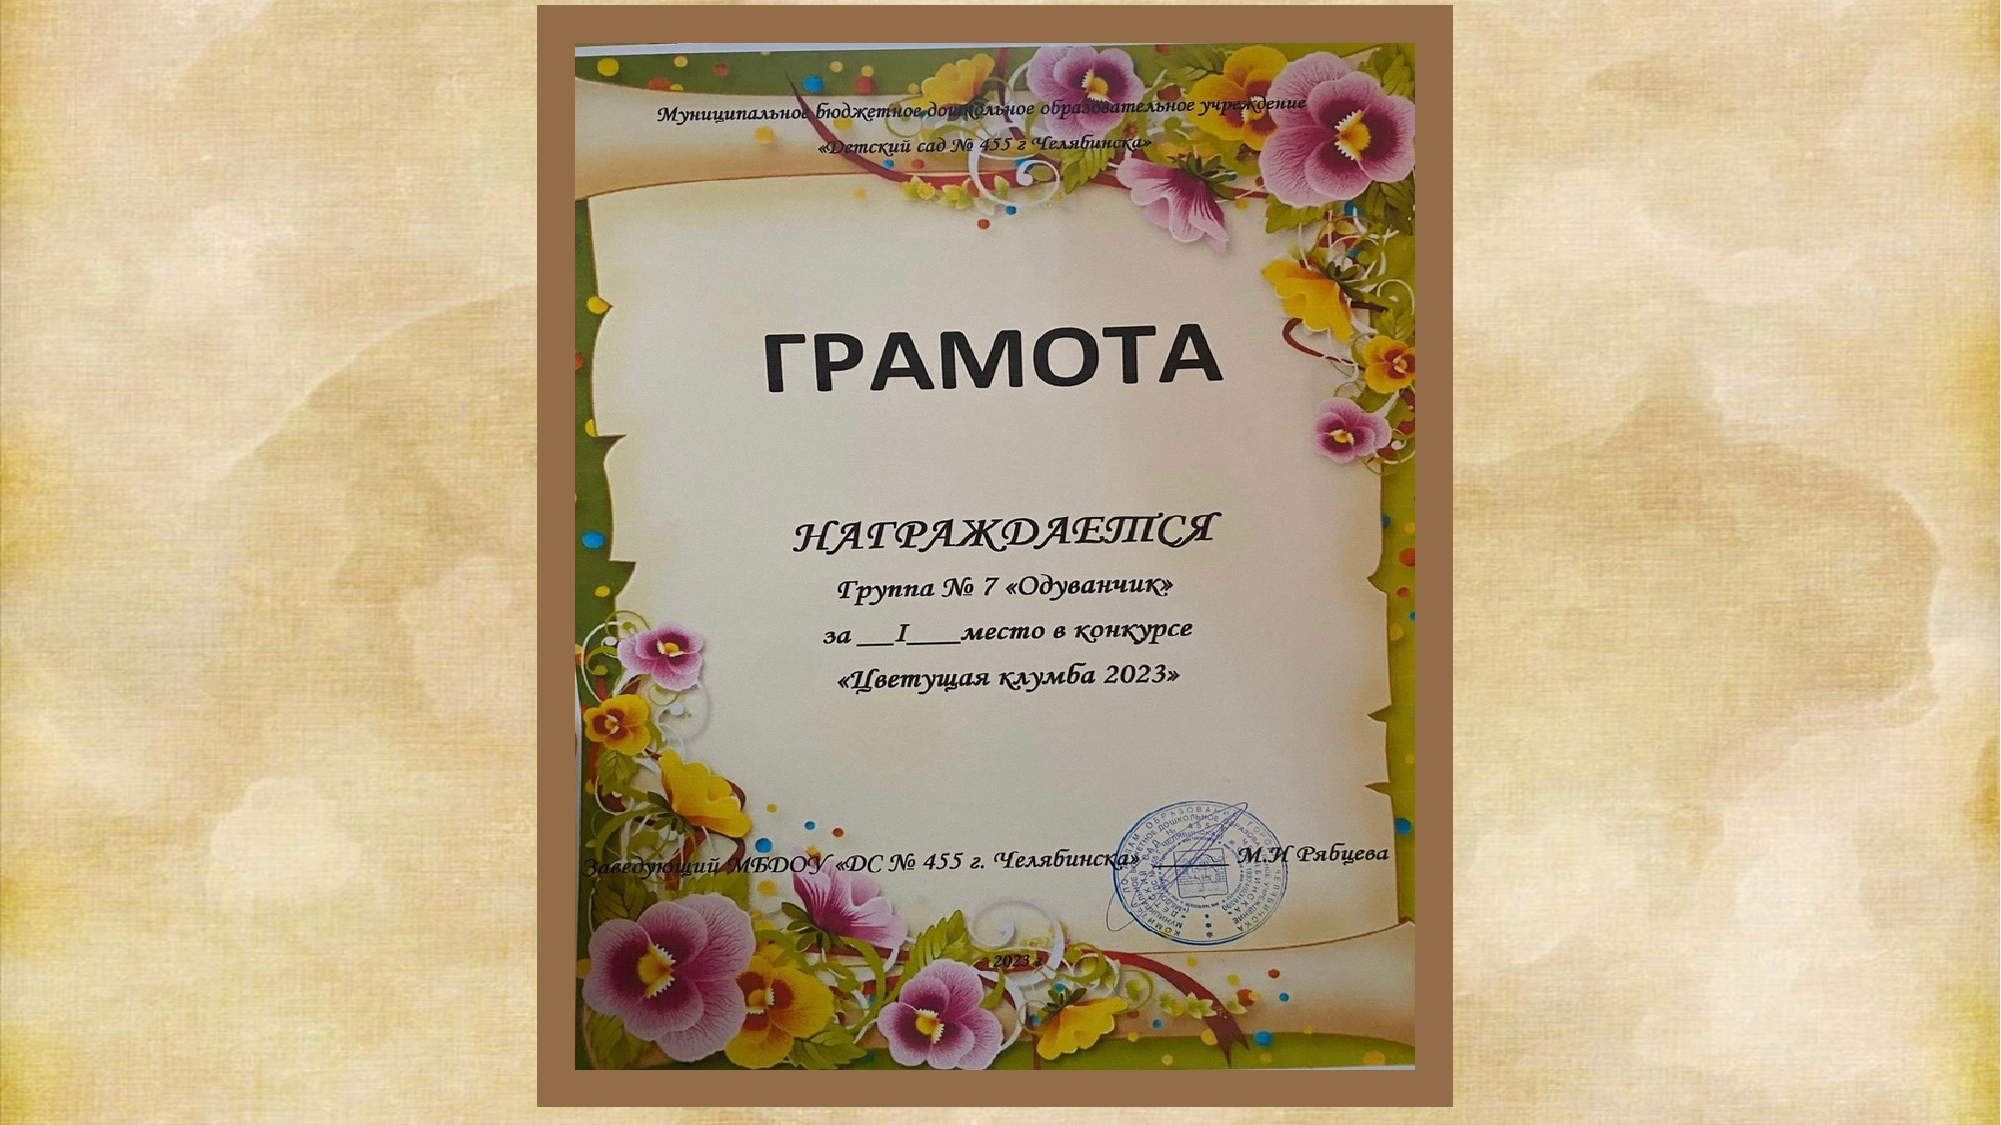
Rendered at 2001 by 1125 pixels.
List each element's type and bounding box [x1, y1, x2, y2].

picture [0, 0, 2001, 1125]
list [574, 42, 1416, 1070]
